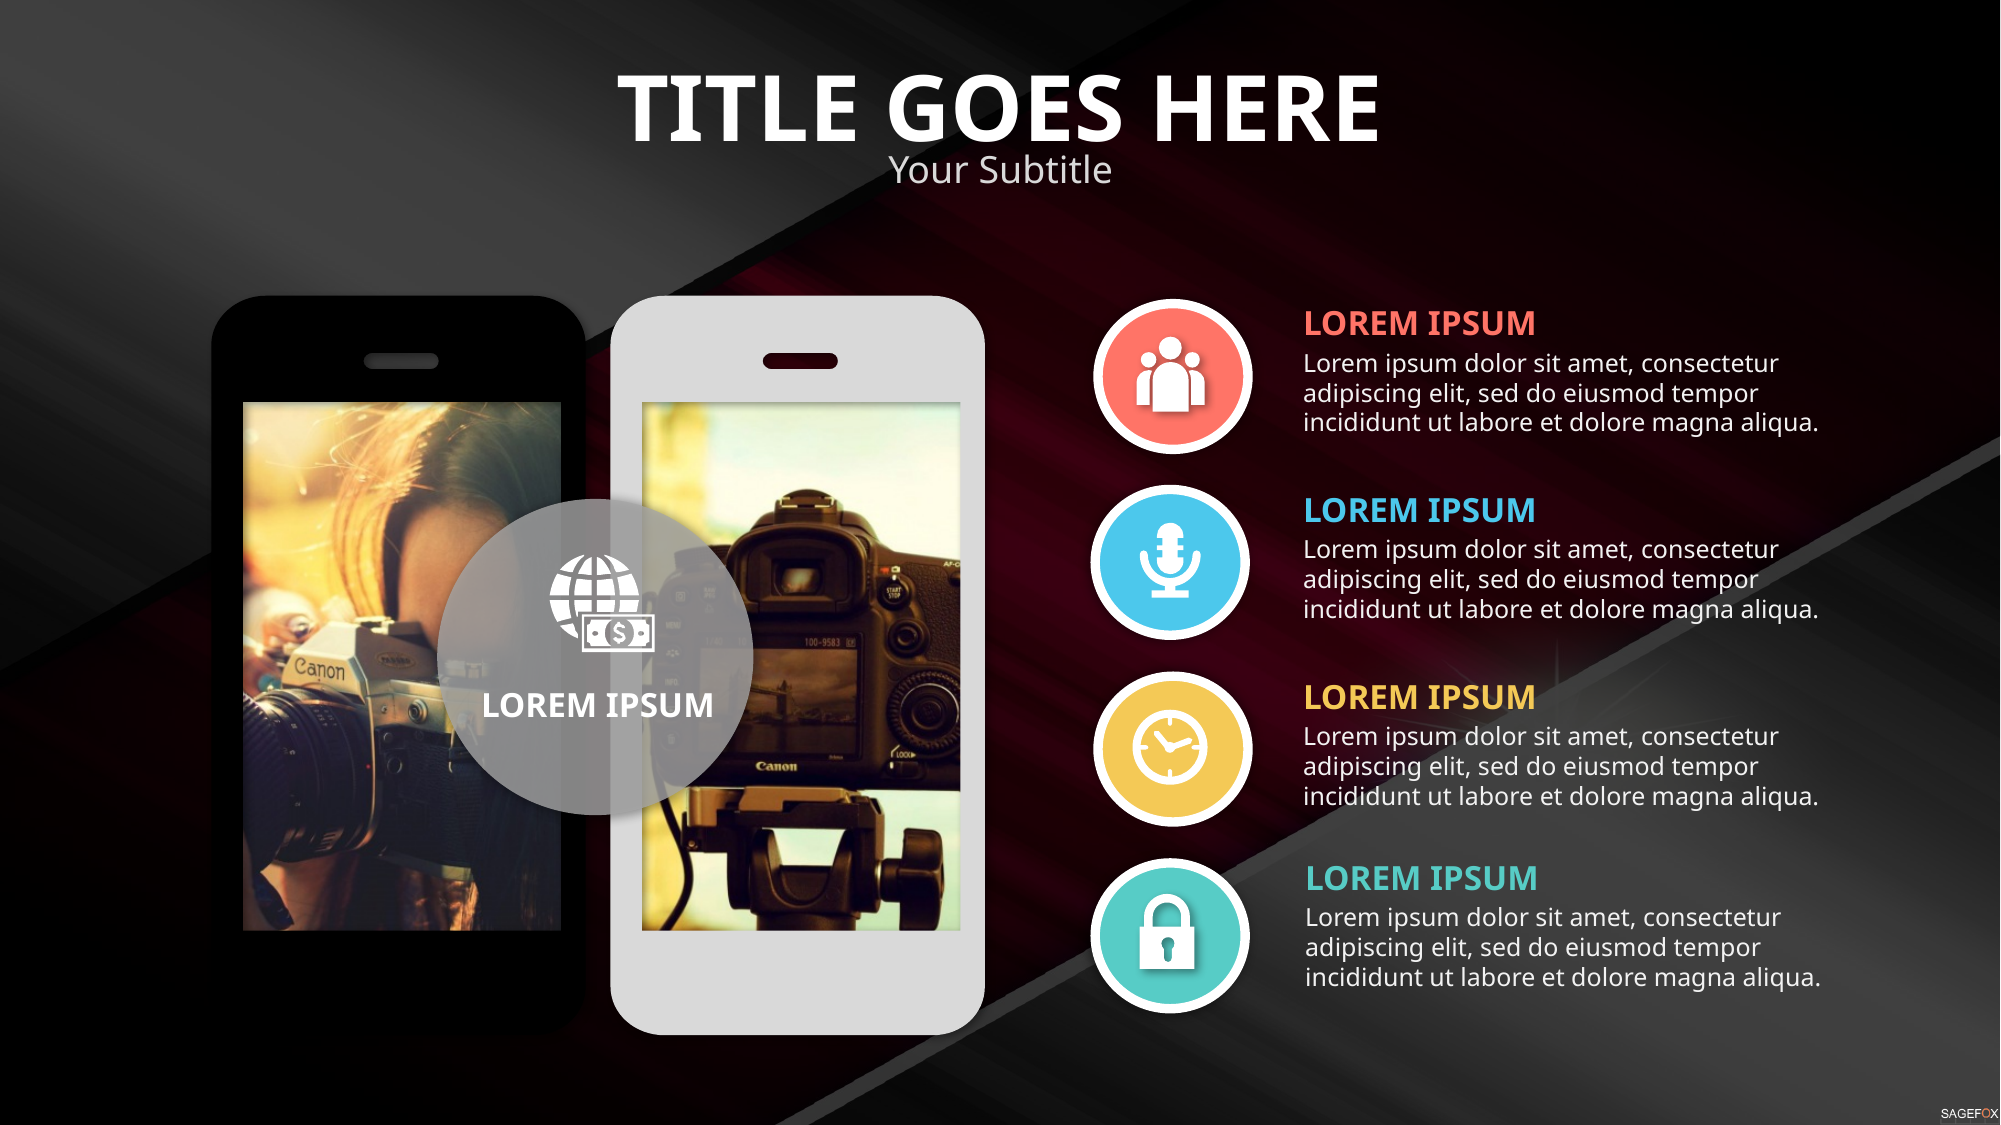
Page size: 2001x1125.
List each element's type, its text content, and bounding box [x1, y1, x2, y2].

text_box [1098, 303, 1249, 450]
text_box [1139, 893, 1195, 969]
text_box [1139, 522, 1201, 598]
text_box [1095, 489, 1246, 636]
text_box LOREM IPSUM Lorem ipsum dolor sit amet, consectetur adipiscing elit, sed do eiusmod tempor incididunt ut labore et dolore magna aliqua. [1288, 668, 1889, 818]
text_box [1098, 676, 1249, 822]
text_box [1158, 336, 1182, 360]
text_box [549, 554, 655, 653]
text_box LOREM IPSUM Lorem ipsum dolor sit amet, consectetur adipiscing elit, sed do eiusmod tempor incididunt ut labore et dolore magna aliqua. [1290, 849, 1891, 999]
text_box [436, 497, 755, 715]
text_box [254, 413, 559, 928]
picture [0, 0, 2001, 1125]
text_box [457, 737, 733, 817]
text_box [653, 413, 956, 928]
text_box [1184, 352, 1200, 368]
text_box LOREM IPSUM Lorem ipsum dolor sit amet, consectetur adipiscing elit, sed do eiusmod tempor incididunt ut labore et dolore magna aliqua. [1288, 294, 1889, 445]
text_box [610, 295, 985, 1036]
text_box [211, 295, 586, 1036]
text_box [1136, 370, 1152, 405]
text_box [548, 42, 1452, 199]
text_box [1152, 362, 1205, 412]
text_box LOREM IPSUM Lorem ipsum dolor sit amet, consectetur adipiscing elit, sed do eiusmod tempor incididunt ut labore et dolore magna aliqua. [1288, 481, 1889, 632]
text_box [1095, 862, 1246, 1009]
text_box [1140, 352, 1157, 368]
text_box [1132, 709, 1208, 785]
text_box LOREM IPSUM [447, 676, 748, 737]
